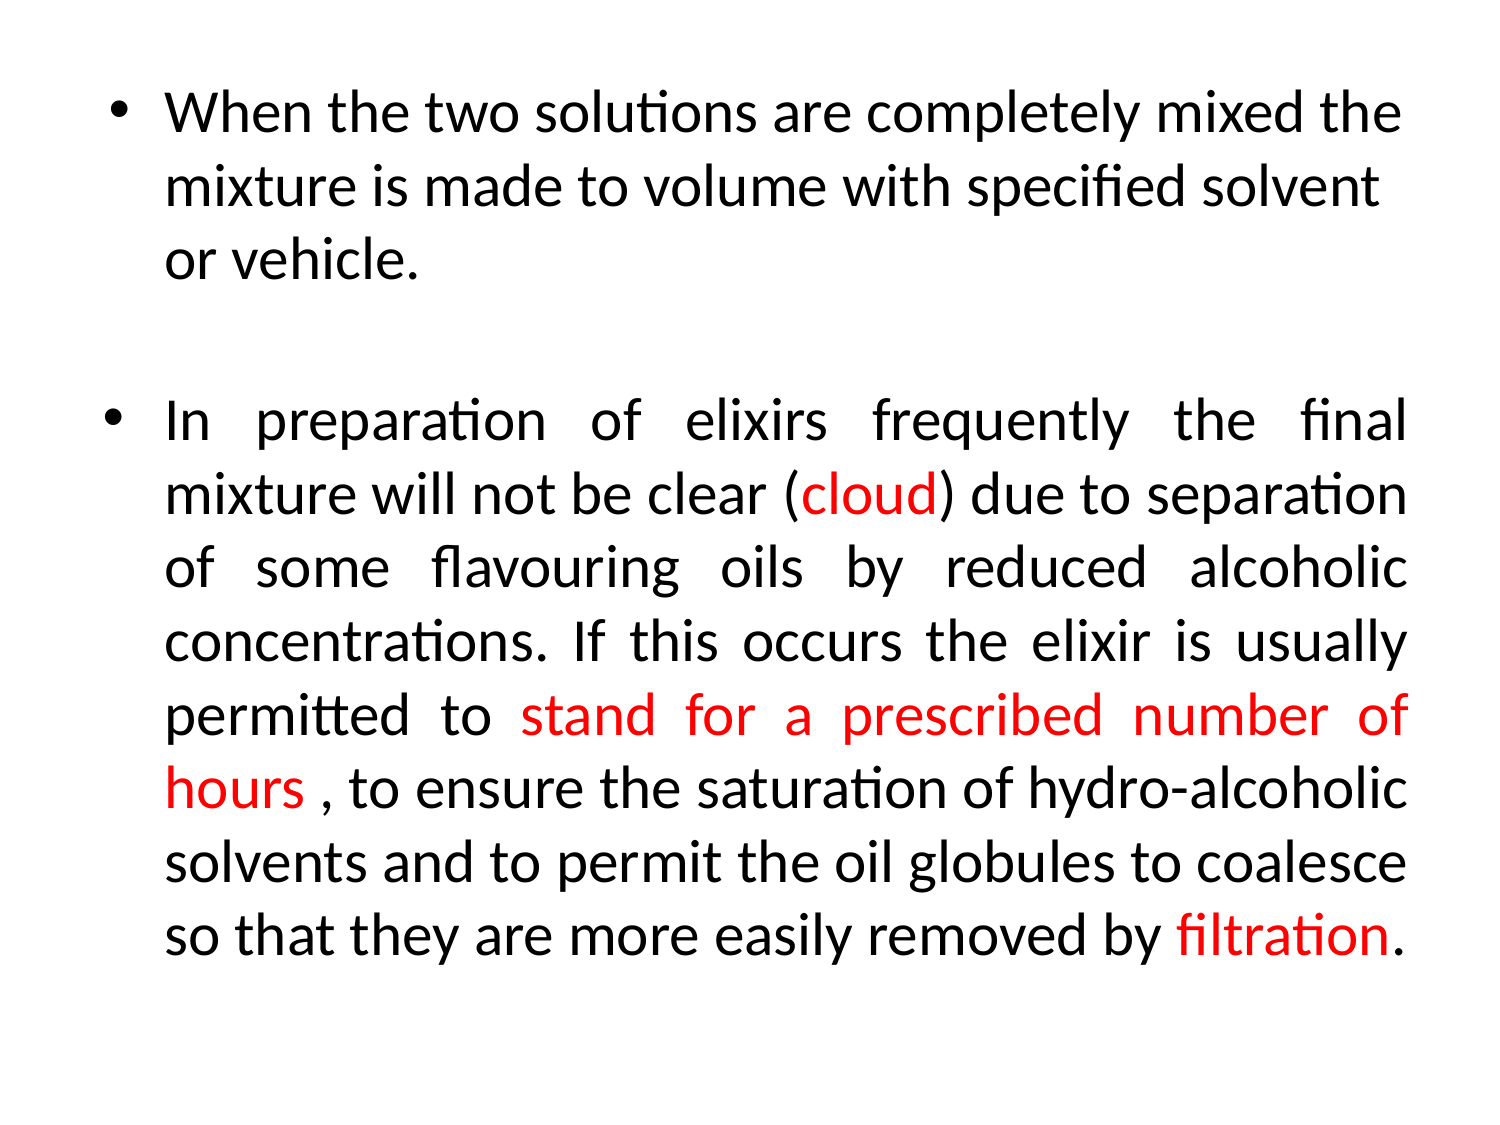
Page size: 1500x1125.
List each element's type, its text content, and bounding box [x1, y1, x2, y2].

list When the two solutions are completely mixed the mixture is made to volume with specified solvent or vehicle. In preparation of elixirs frequently the final mixture will not be clear (cloud) due to separation of some flavouring oils by reduced alcoholic concentrations. If this occurs the elixir is usually permitted to stand for a prescribed number of hours , to ensure the saturation of hydro-alcoholic solvents and to permit the oil globules to coalesce so that they are more easily removed by filtration. [75, 63, 1425, 1044]
